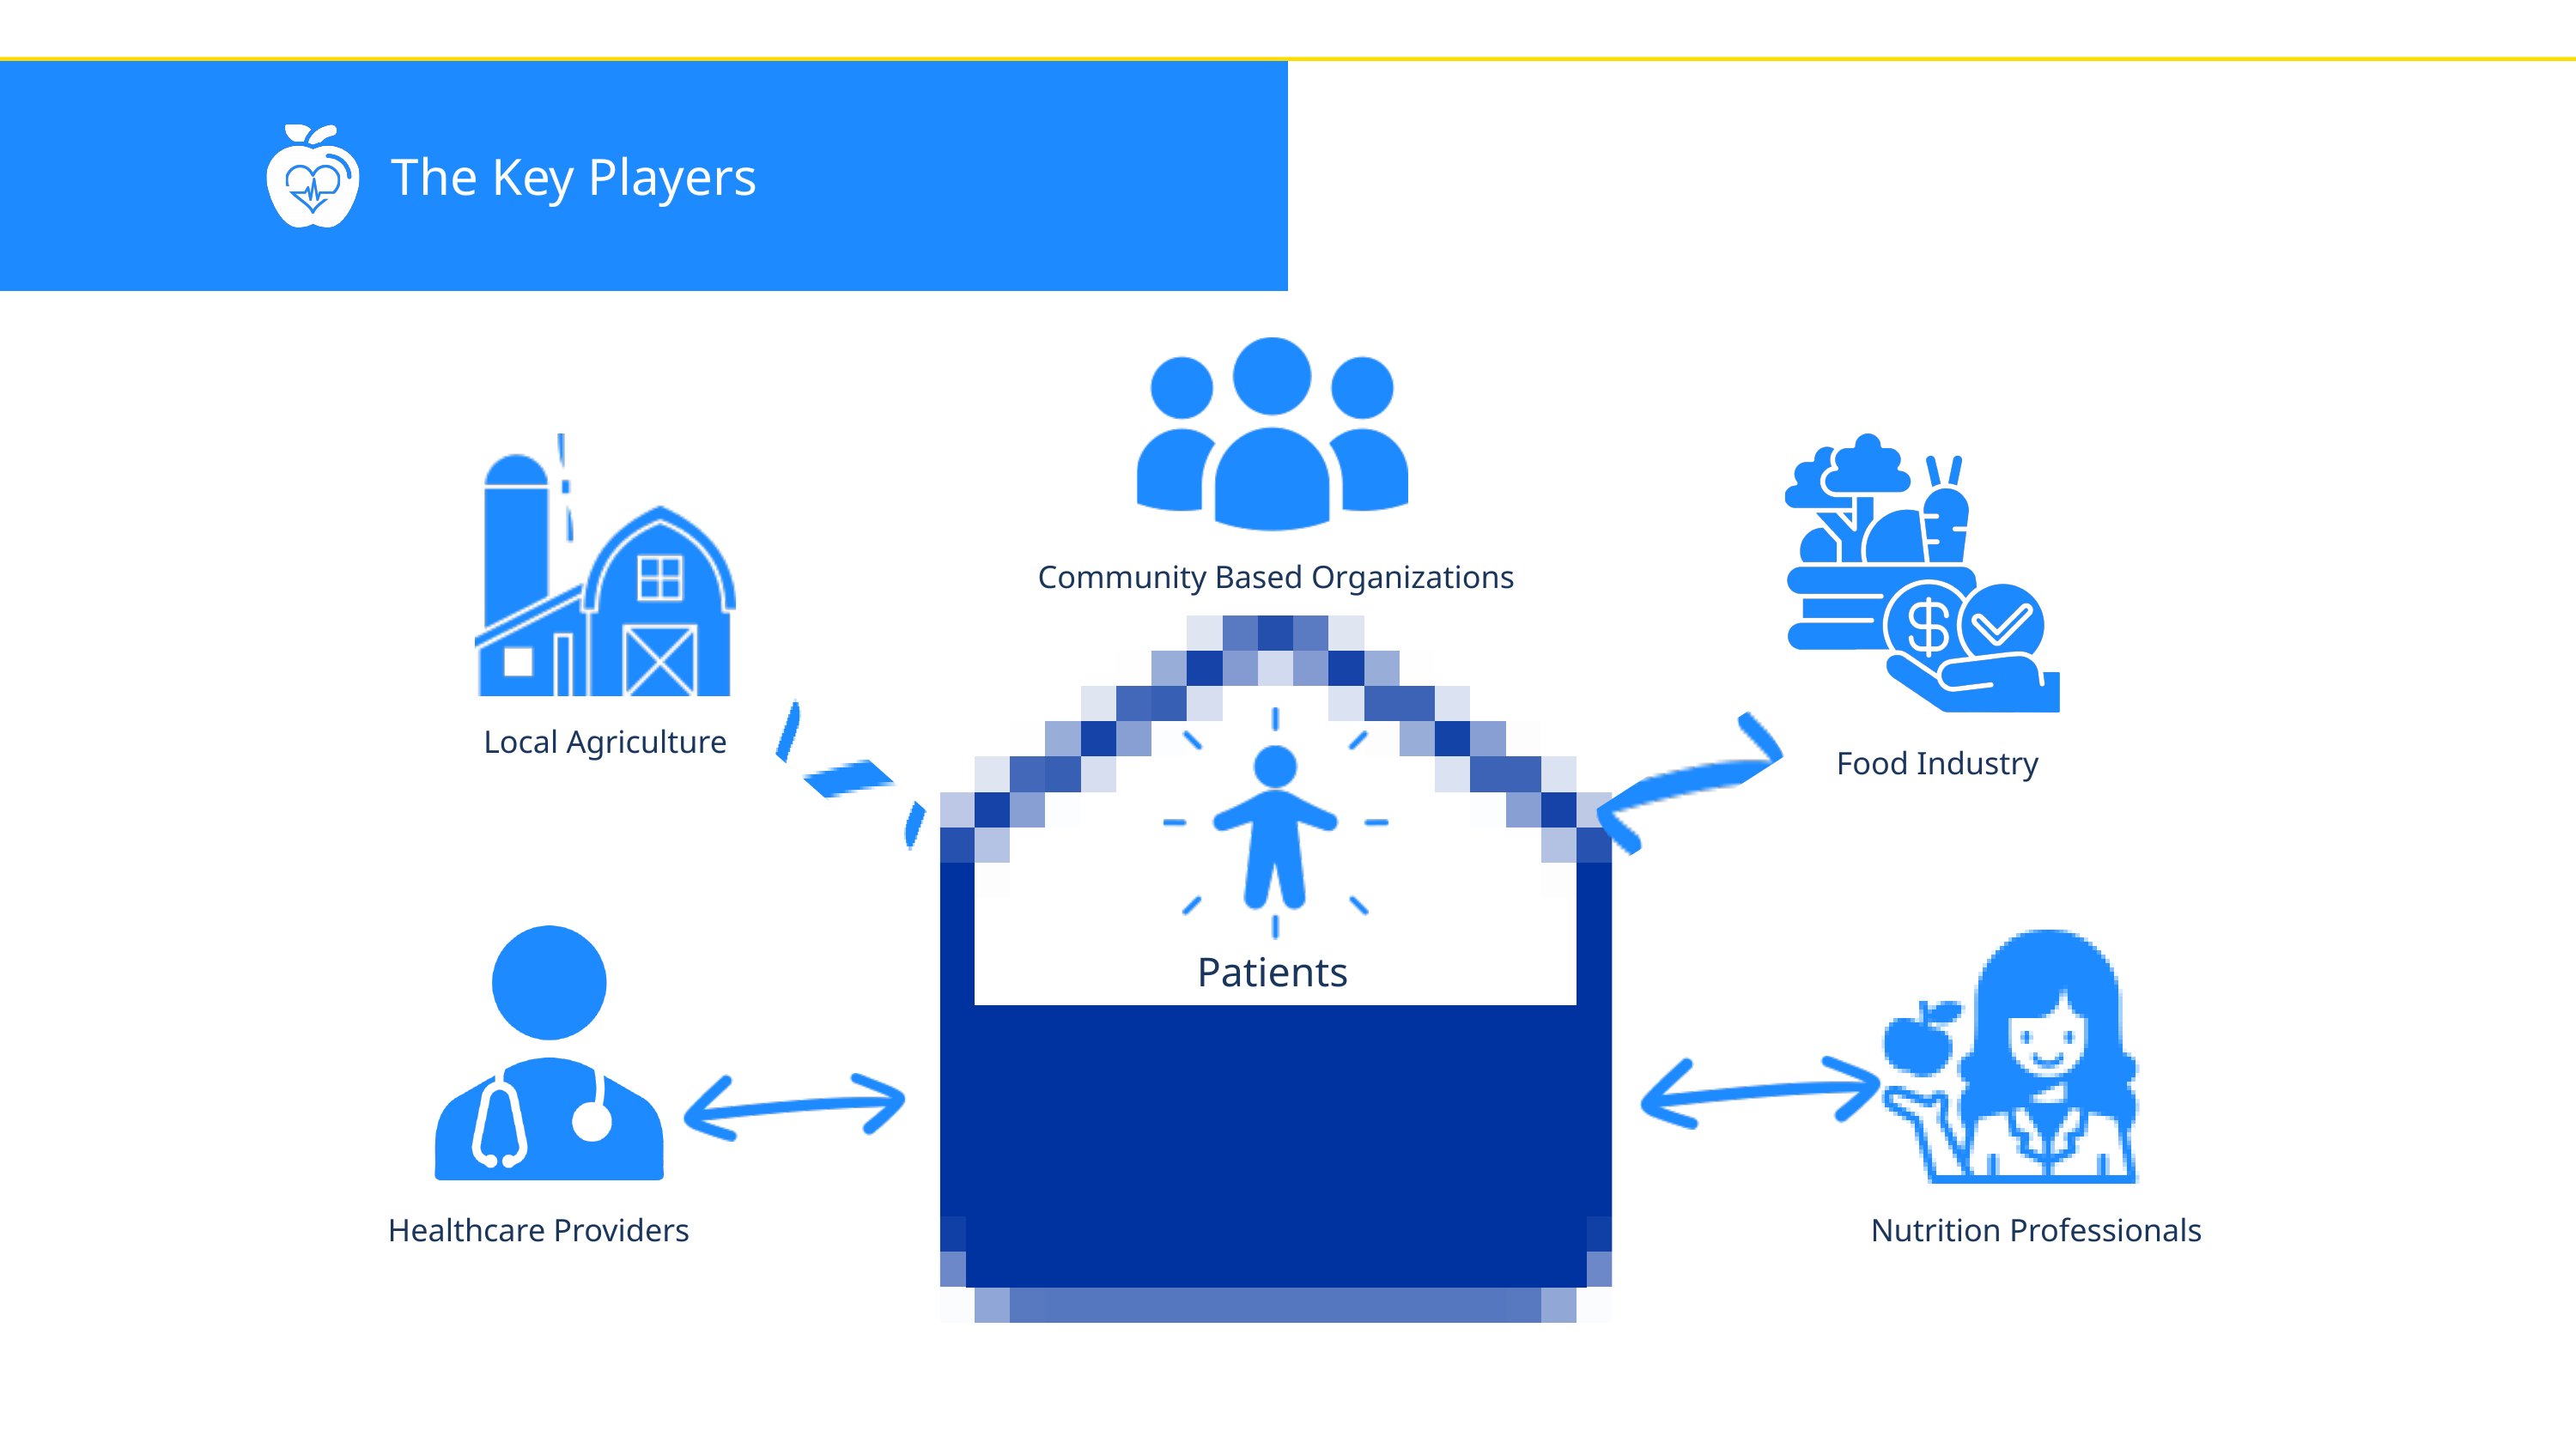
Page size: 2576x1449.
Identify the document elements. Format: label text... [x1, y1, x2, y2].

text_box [0, 60, 1289, 292]
text_box Local Agriculture [453, 716, 757, 760]
text_box Food Industry [1805, 737, 2070, 781]
text_box [1163, 707, 1389, 940]
text_box Healthcare Providers [352, 1204, 726, 1248]
text_box [757, 695, 940, 866]
text_box Nutrition Professionals [1850, 1204, 2224, 1248]
text_box [1635, 1056, 1881, 1131]
text_box Patients [1191, 947, 1354, 995]
text_box [1592, 707, 1785, 860]
text_box [431, 925, 667, 1180]
text_box [939, 615, 1613, 1323]
text_box [678, 1073, 907, 1142]
text_box [1784, 433, 2061, 712]
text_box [965, 1004, 1588, 1288]
text_box [1881, 930, 2140, 1184]
text_box [474, 433, 737, 696]
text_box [266, 124, 360, 228]
text_box Community Based Organizations [1019, 551, 1534, 595]
text_box [1137, 337, 1408, 531]
